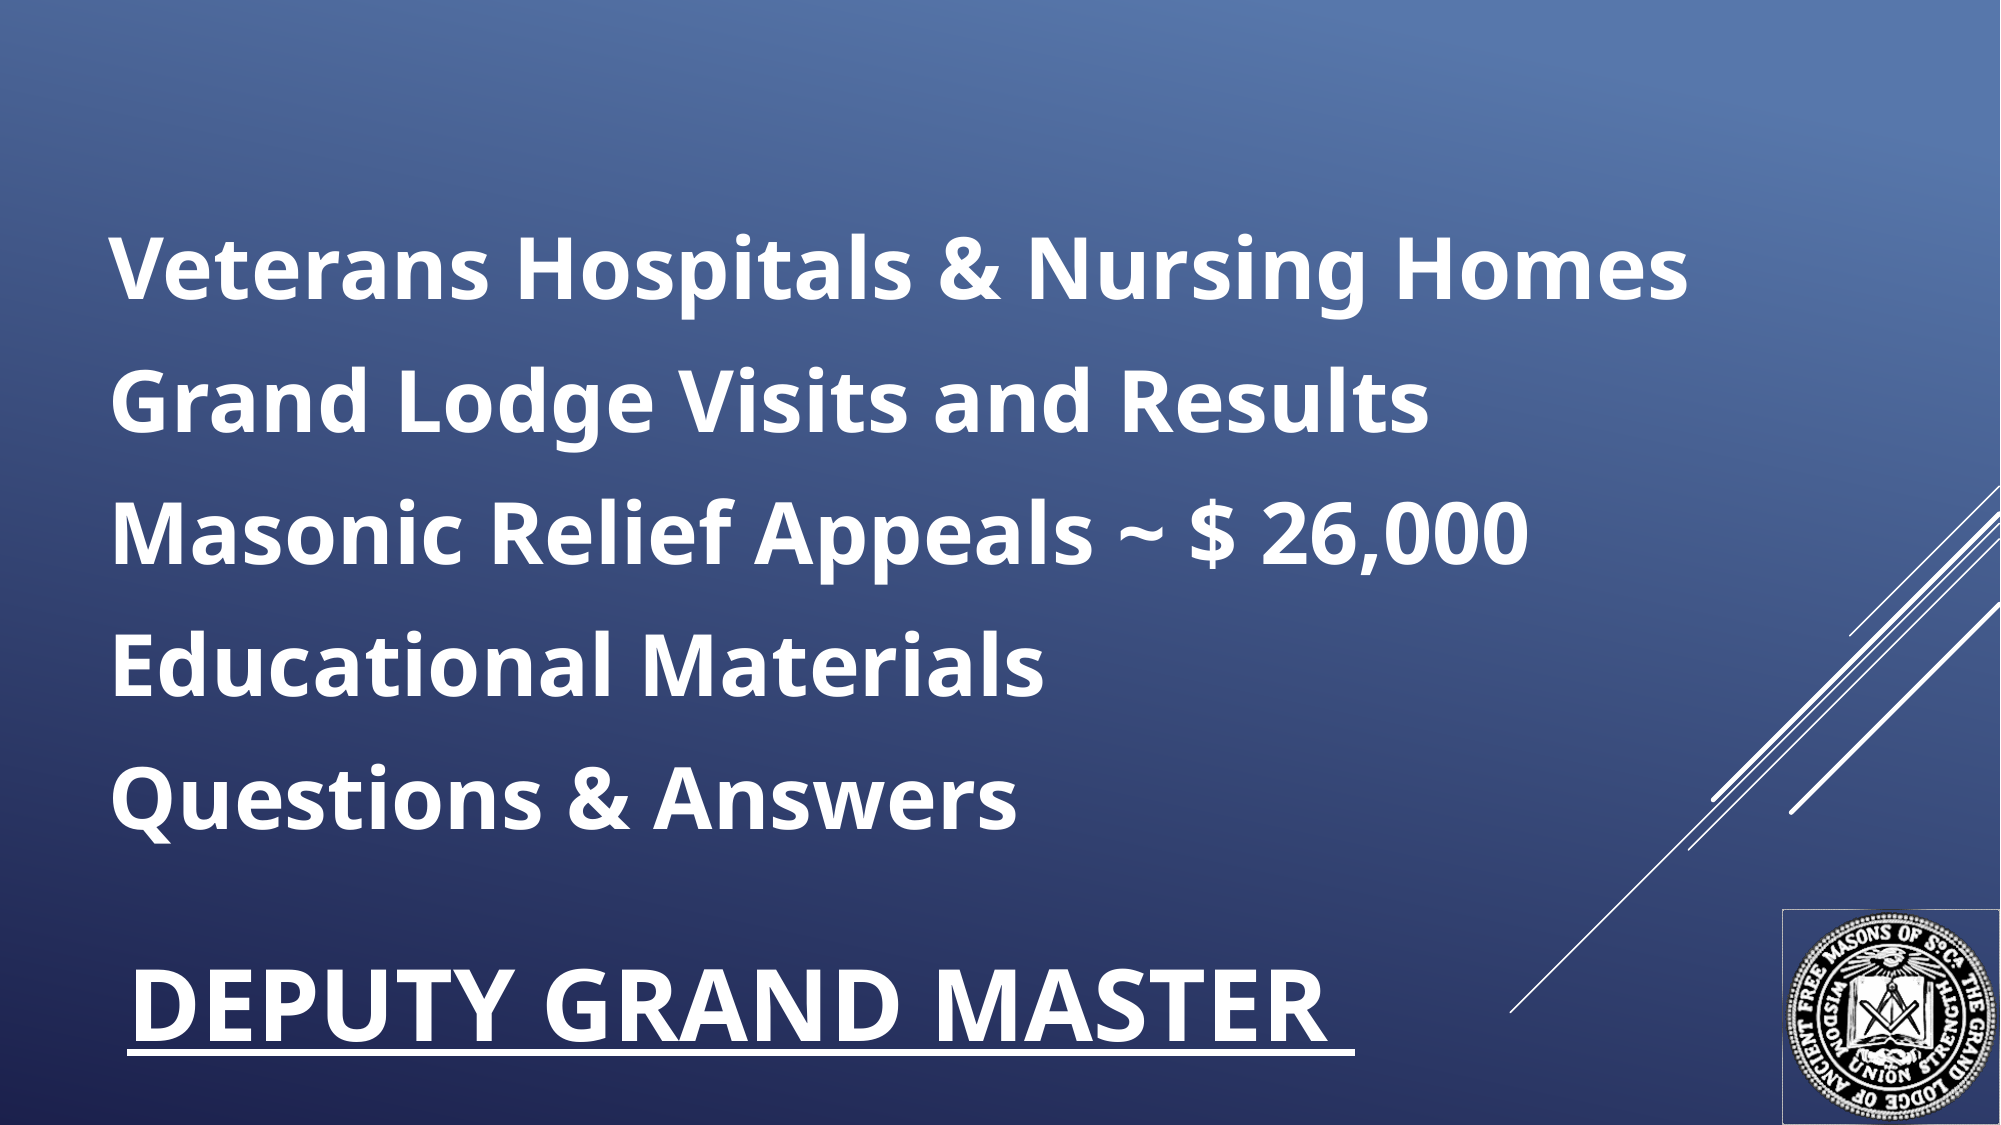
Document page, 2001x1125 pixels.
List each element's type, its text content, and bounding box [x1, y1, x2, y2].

picture [1782, 909, 2000, 1125]
list Veterans Hospitals & Nursing Homes Grand Lodge Visits and Results Masonic Relief Appeals ~ $ 26,000 Educational Materials Questions & Answers [93, 205, 1956, 858]
title Deputy Grand Master [112, 877, 1513, 1125]
